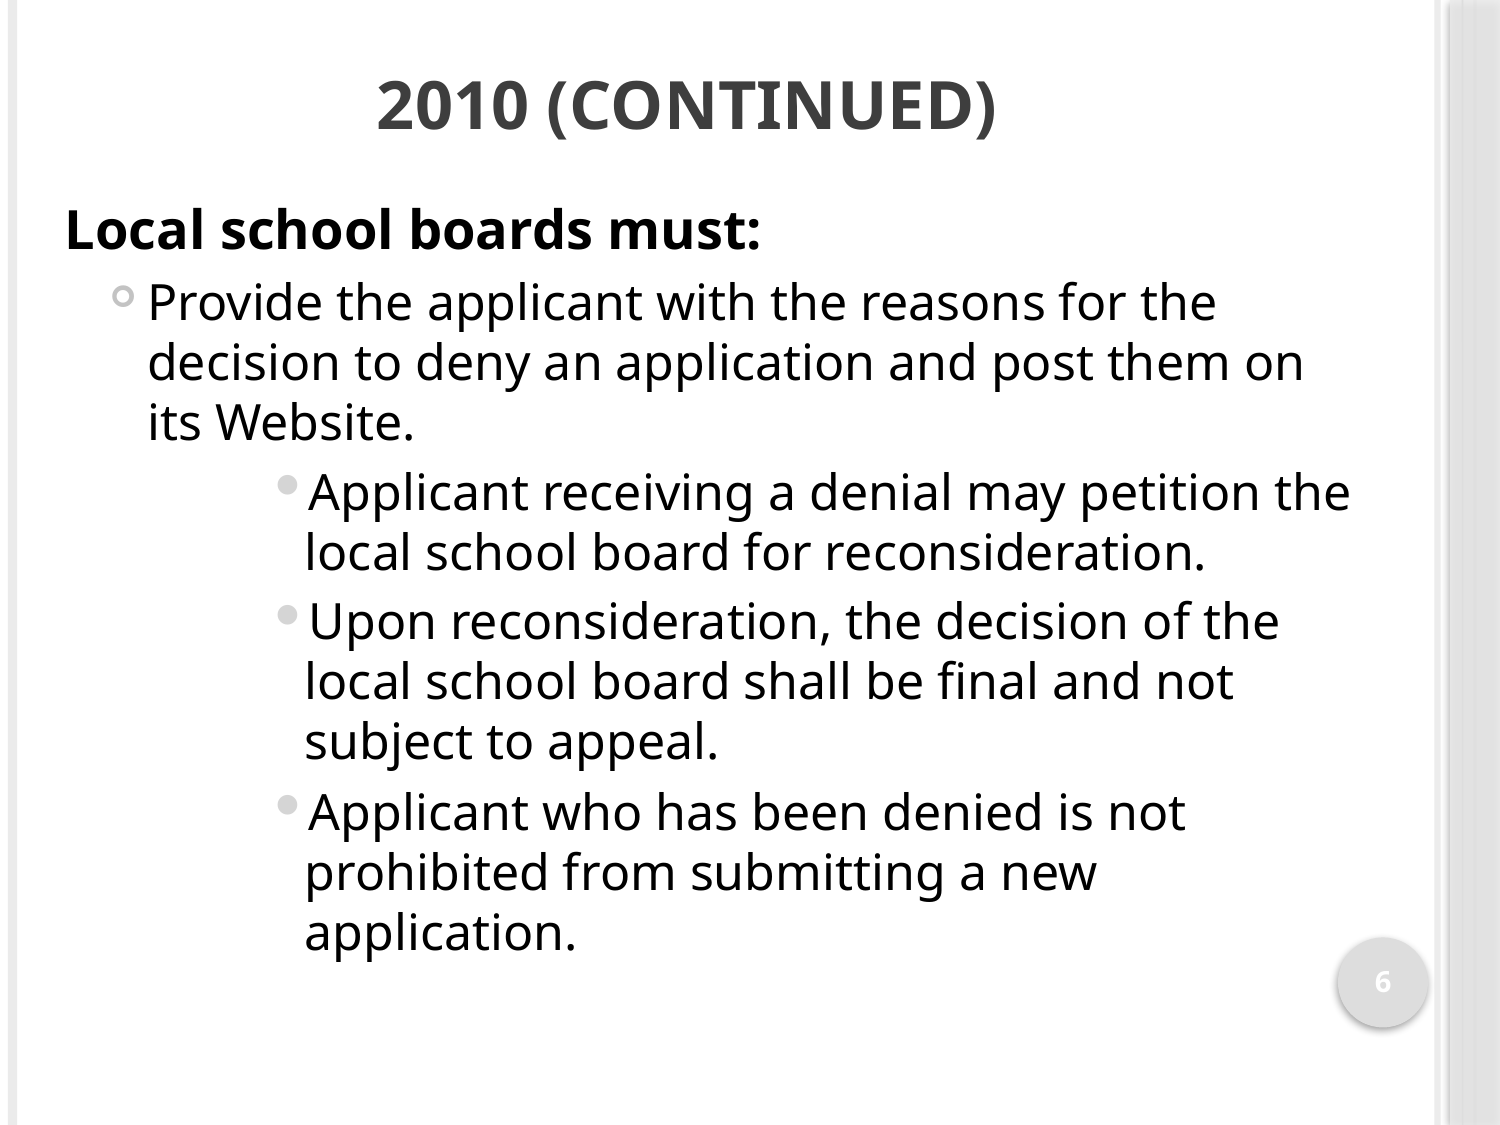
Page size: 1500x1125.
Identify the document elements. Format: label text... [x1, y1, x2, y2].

list Local school boards must: Provide the applicant with the reasons for the decision to deny an application and post them on its Website. Applicant receiving a denial may petition the local school board for reconsideration. Upon reconsideration, the decision of the local school board shall be final and not subject to appeal. Applicant who has been denied is not prohibited from submitting a new application. [50, 187, 1388, 1125]
title 2010 (Continued) [75, 45, 1300, 150]
slide_number 6 [1333, 940, 1434, 1027]
